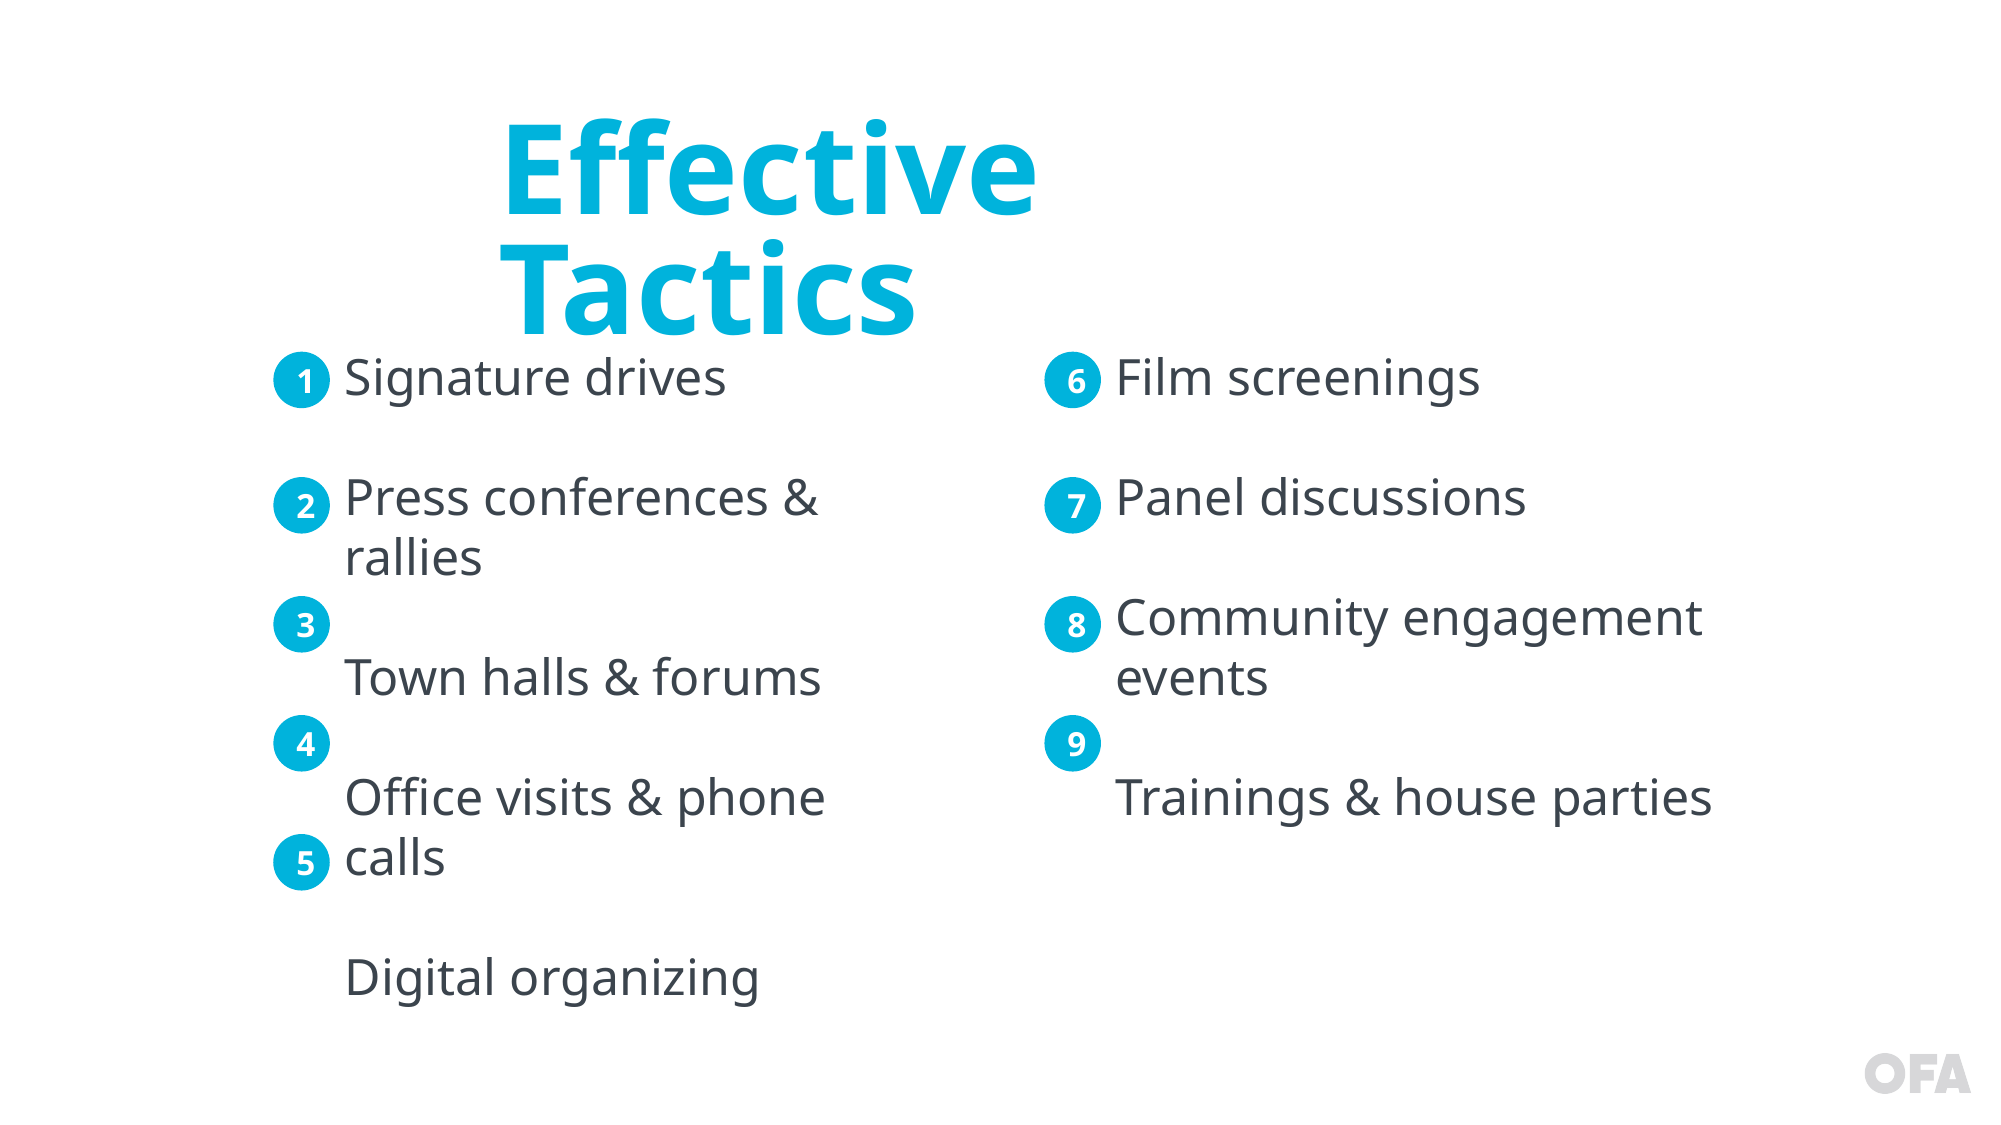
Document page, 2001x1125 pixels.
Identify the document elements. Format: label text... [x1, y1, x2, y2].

text_box Signature drives Press conferences & rallies Town halls & forums Office visits & phone calls Digital organizing [330, 337, 929, 1013]
text_box 5 [272, 832, 331, 892]
picture [1863, 1052, 1972, 1095]
text_box 1 [272, 350, 331, 410]
text_box Film screenings Panel discussions Community engagement events Trainings & house parties [1100, 337, 1816, 833]
text_box 4 [272, 714, 331, 773]
text_box 9 [1043, 714, 1103, 773]
text_box 2 [272, 476, 331, 535]
text_box 7 [1043, 476, 1103, 535]
text_box 6 [1043, 366, 1103, 410]
text_box 3 [272, 595, 331, 654]
text_box 8 [1043, 595, 1103, 654]
text_box Effective Tactics [483, 111, 1500, 366]
